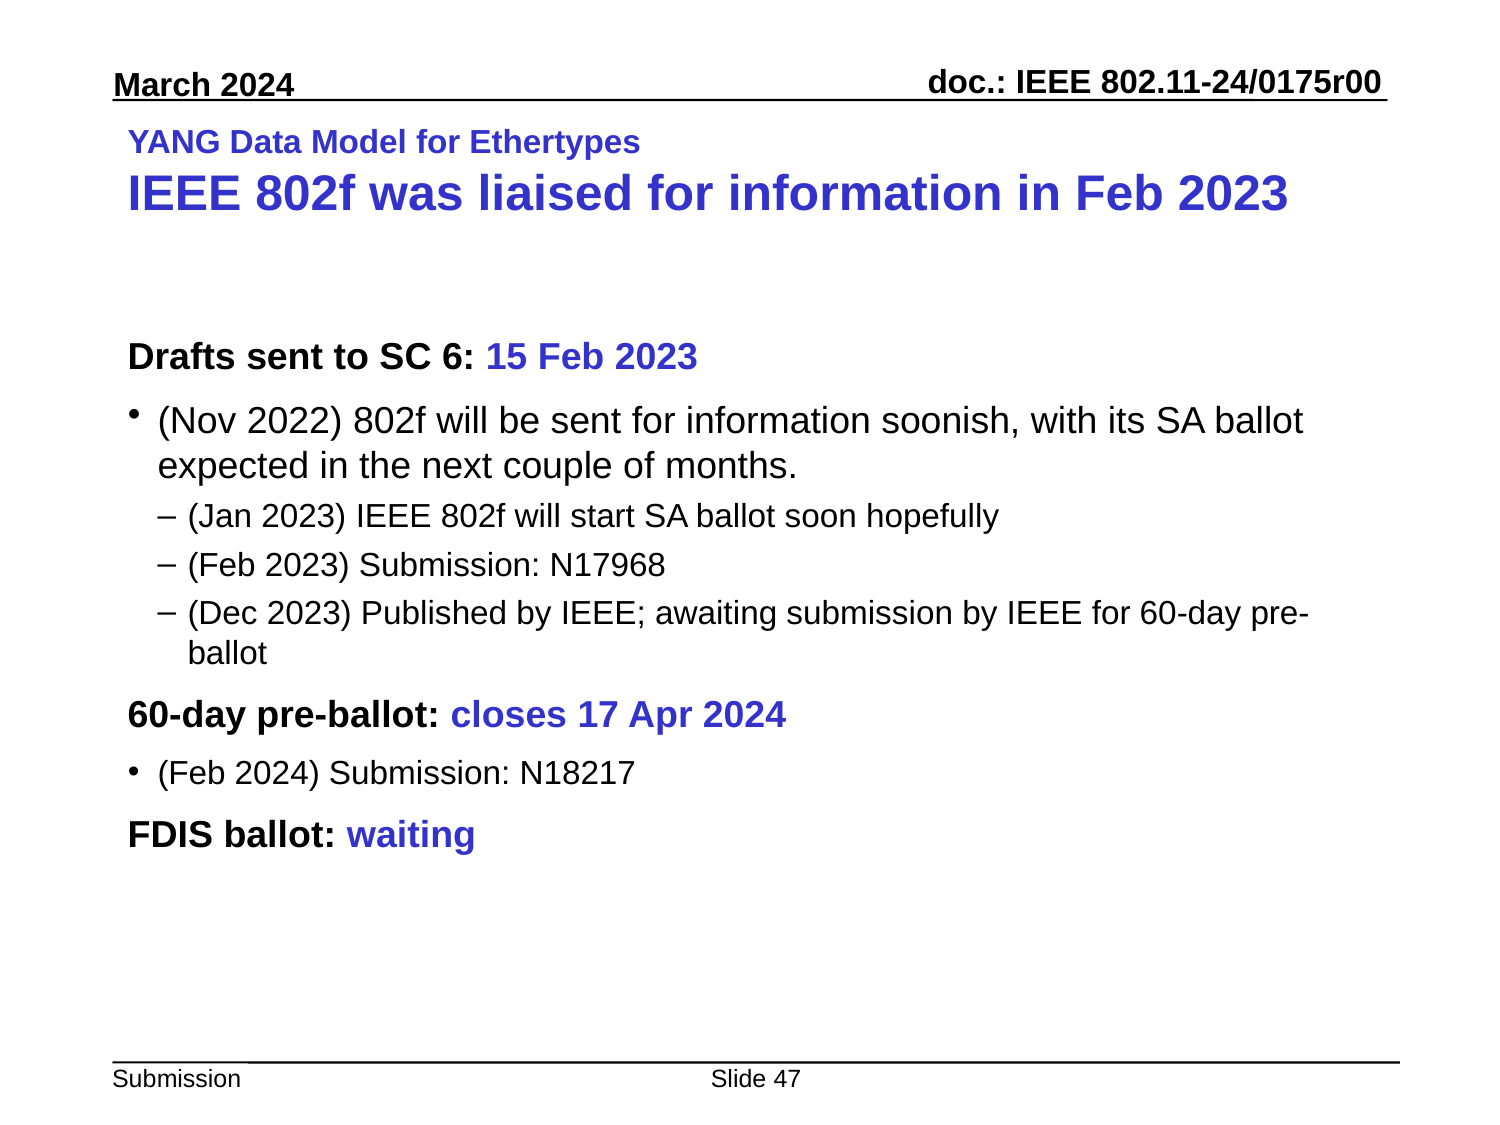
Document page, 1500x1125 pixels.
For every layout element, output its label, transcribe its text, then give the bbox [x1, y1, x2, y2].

title YANG Data Model for Ethertypes IEEE 802f was liaised for information in Feb 2023 [112, 112, 1388, 288]
slide_number Slide 47 [709, 1061, 803, 1093]
list Drafts sent to SC 6: 15 Feb 2023 (Nov 2022) 802f will be sent for information soonish, with its SA ballot expected in the next couple of months. (Jan 2023) IEEE 802f will start SA ballot soon hopefully (Feb 2023) Submission: N17968 (Dec 2023) Published by IEEE; awaiting submission by IEEE for 60-day pre-ballot 60-day pre-ballot: closes 17 Apr 2024 (Feb 2024) Submission: N18217 FDIS ballot: waiting [112, 324, 1388, 1000]
